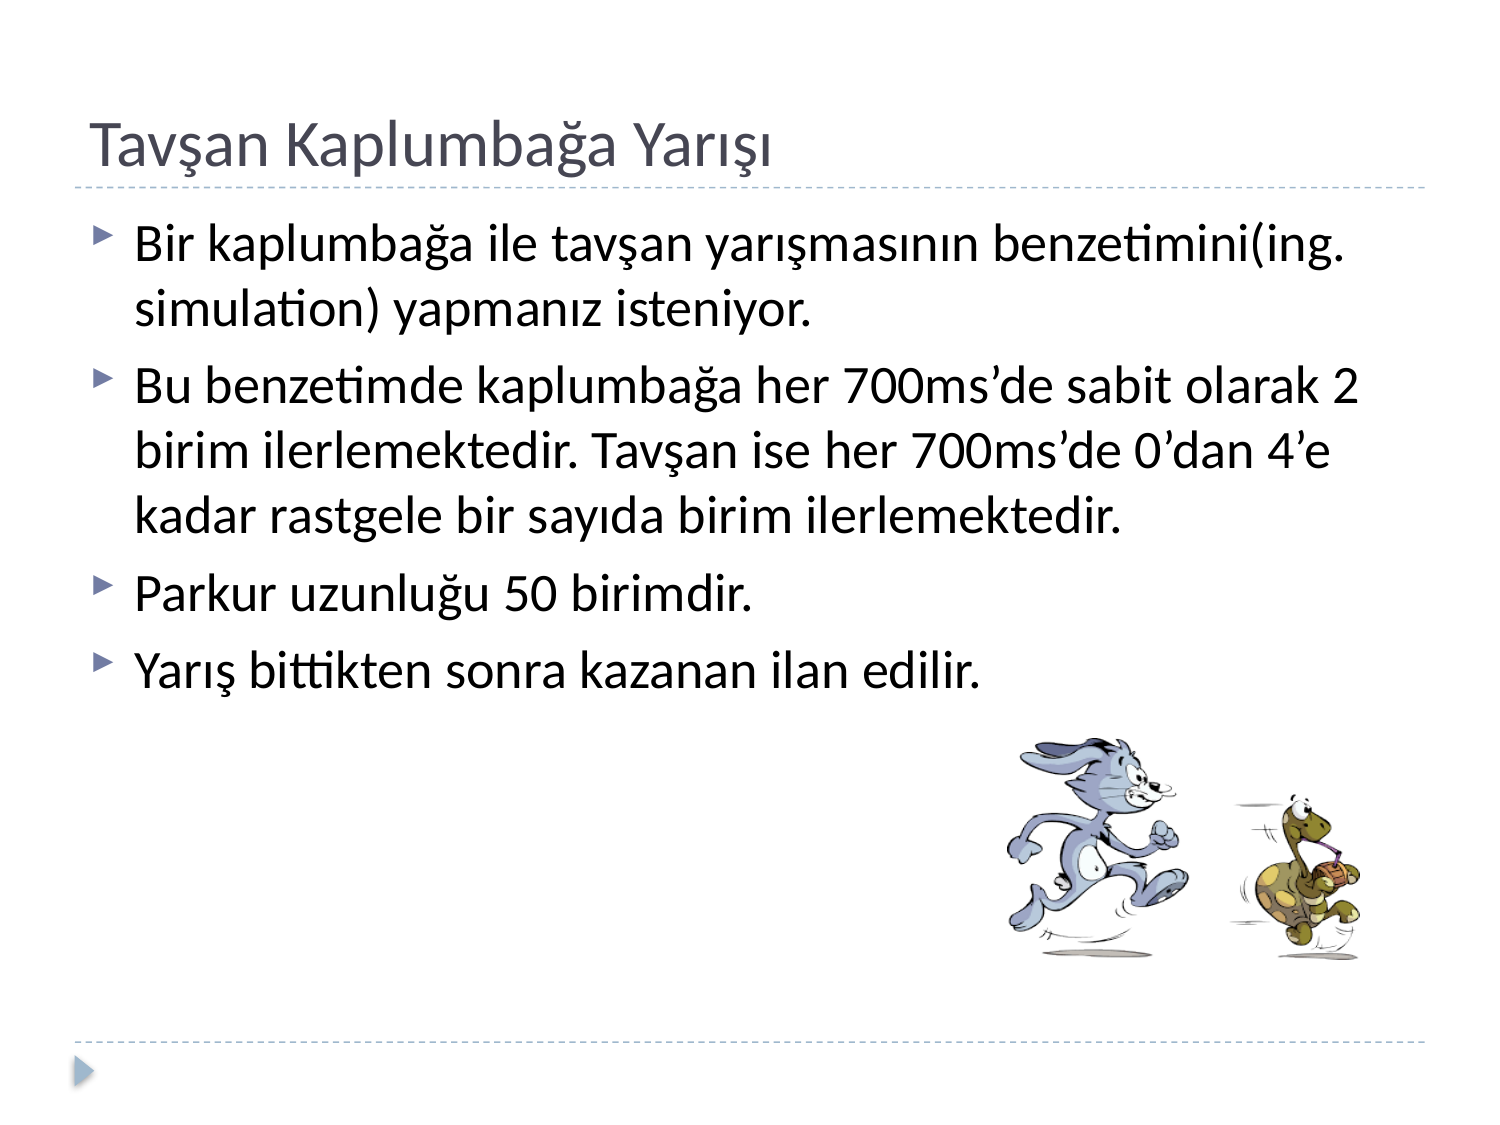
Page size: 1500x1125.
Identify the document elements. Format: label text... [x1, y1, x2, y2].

picture [1007, 737, 1360, 960]
title Tavşan Kaplumbağa Yarışı [75, 24, 1425, 188]
list Bir kaplumbağa ile tavşan yarışmasının benzetimini(ing. simulation) yapmanız isteniyor. Bu benzetimde kaplumbağa her 700ms’de sabit olarak 2 birim ilerlemektedir. Tavşan ise her 700ms’de 0’dan 4’e kadar rastgele bir sayıda birim ilerlemektedir. Parkur uzunluğu 50 birimdir. Yarış bittikten sonra kazanan ilan edilir. [75, 200, 1425, 1010]
